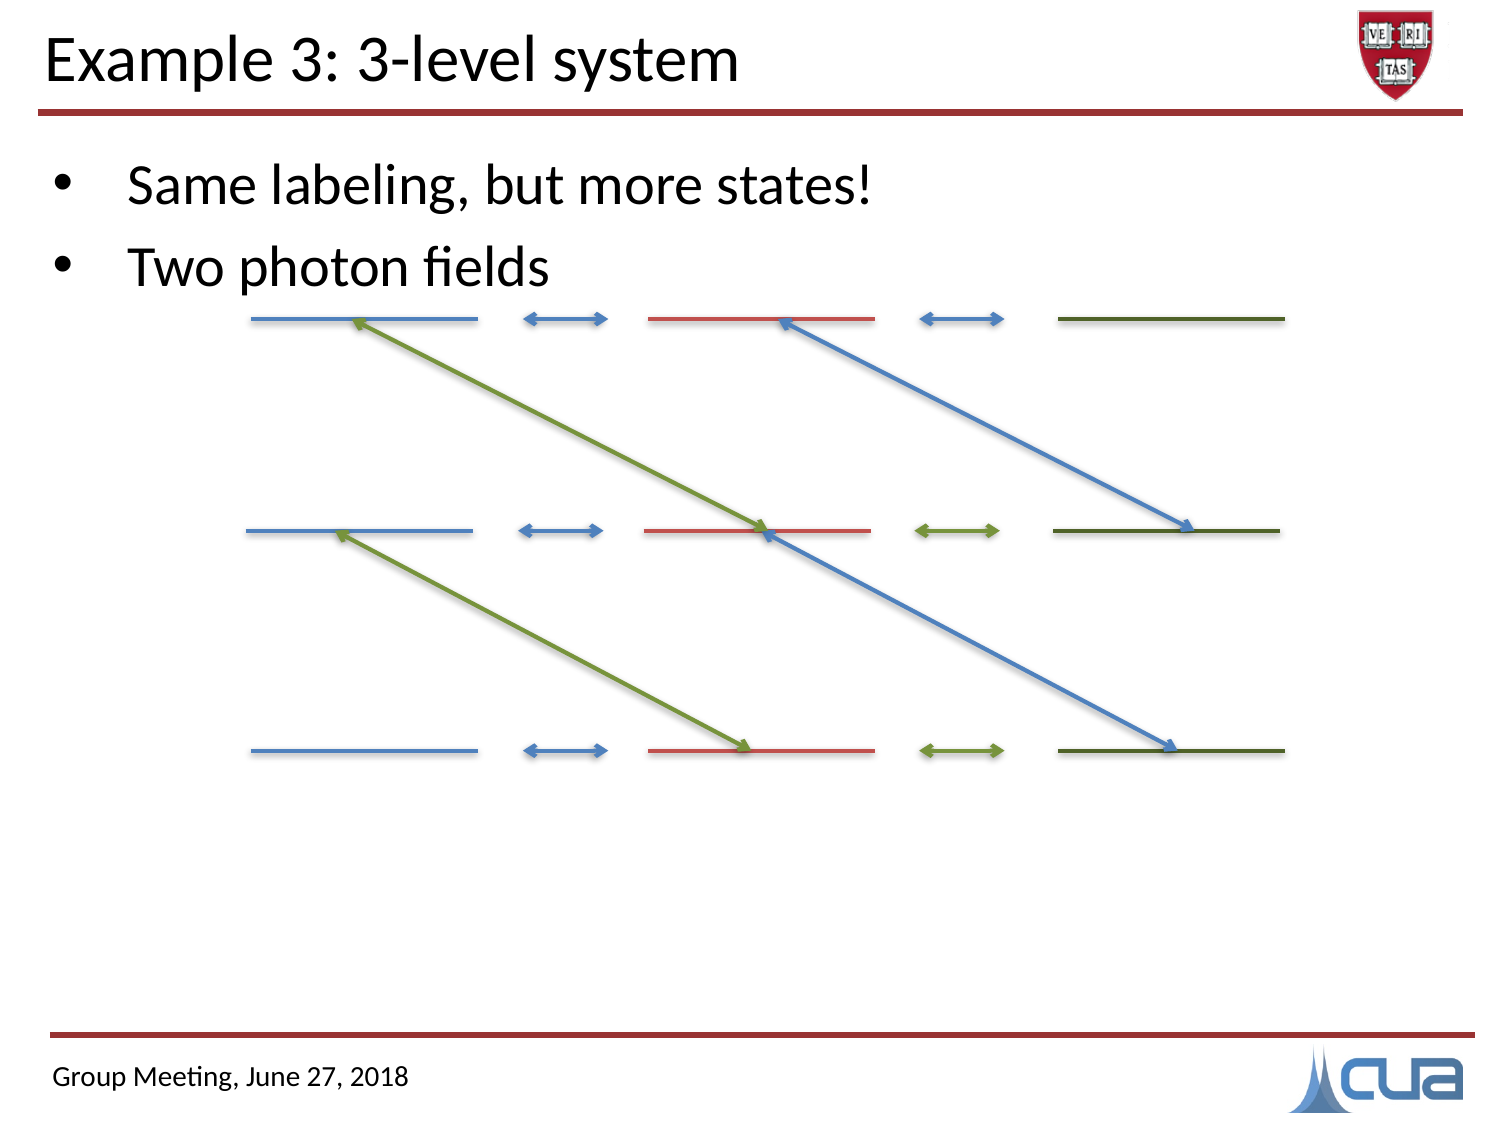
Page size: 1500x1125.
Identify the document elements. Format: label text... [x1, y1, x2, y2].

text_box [760, 535, 1179, 751]
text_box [334, 530, 752, 751]
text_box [351, 318, 769, 531]
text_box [777, 318, 1195, 531]
text_box Same labeling, but more states! Two photon fields [37, 138, 1407, 969]
picture [1287, 1044, 1463, 1113]
title Example 3: 3-level system [29, 6, 1360, 103]
picture [1348, 7, 1450, 106]
